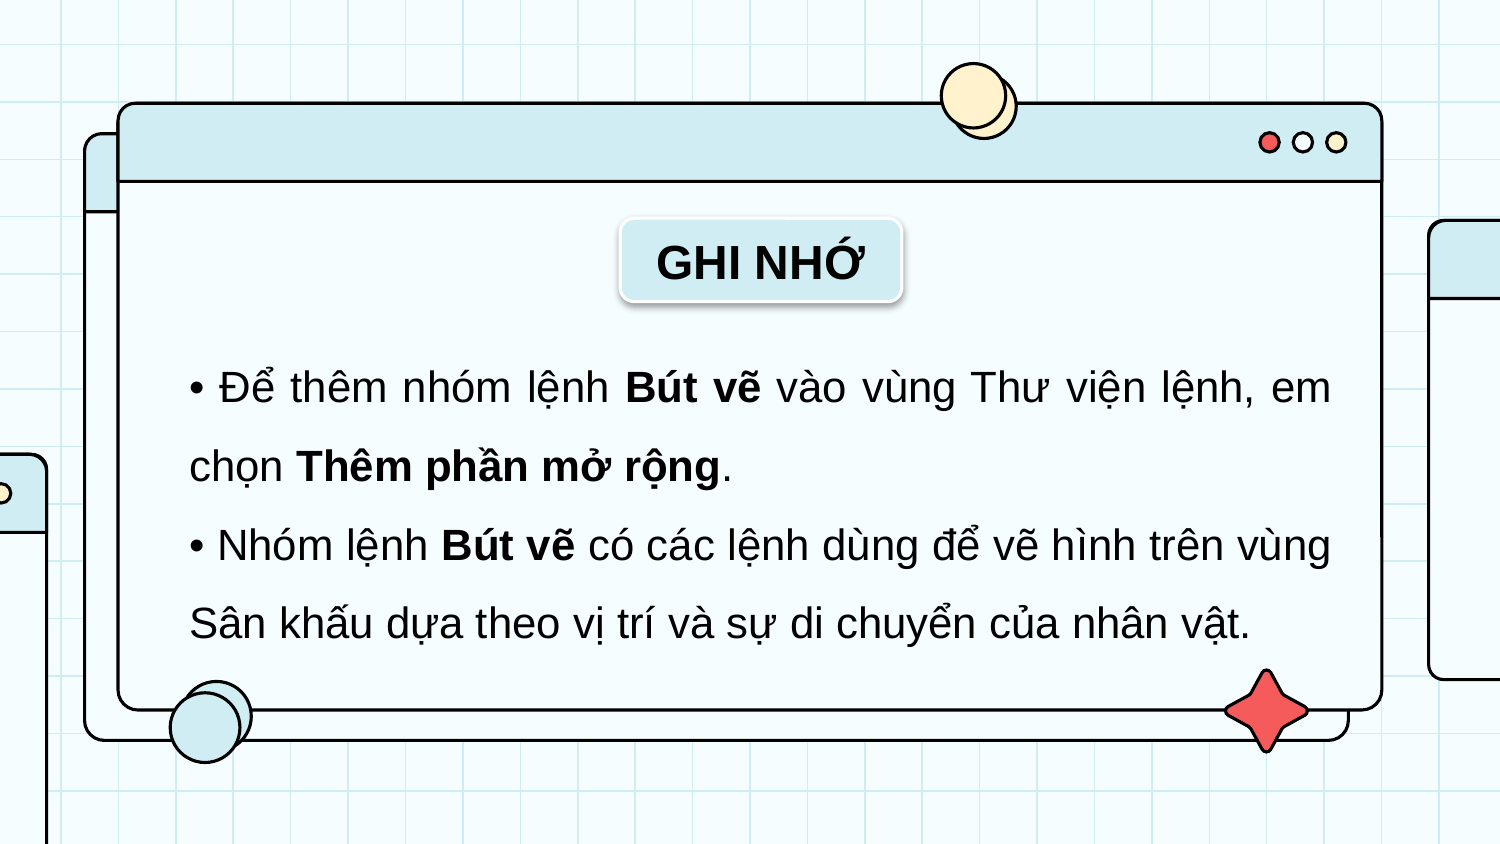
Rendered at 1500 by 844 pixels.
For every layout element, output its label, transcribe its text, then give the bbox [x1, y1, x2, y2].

text_box GHI NHỚ [620, 218, 902, 302]
text_box • Để thêm nhóm lệnh Bút vẽ vào vùng Thư viện lệnh, em chọn Thêm phần mở rộng. • Nhóm lệnh Bút vẽ có các lệnh dùng để vẽ hình trên vùng Sân khấu dựa theo vị trí và sự di chuyển của nhân vật. [174, 325, 1348, 655]
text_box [169, 681, 252, 763]
text_box [1225, 670, 1308, 752]
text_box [941, 63, 1017, 139]
